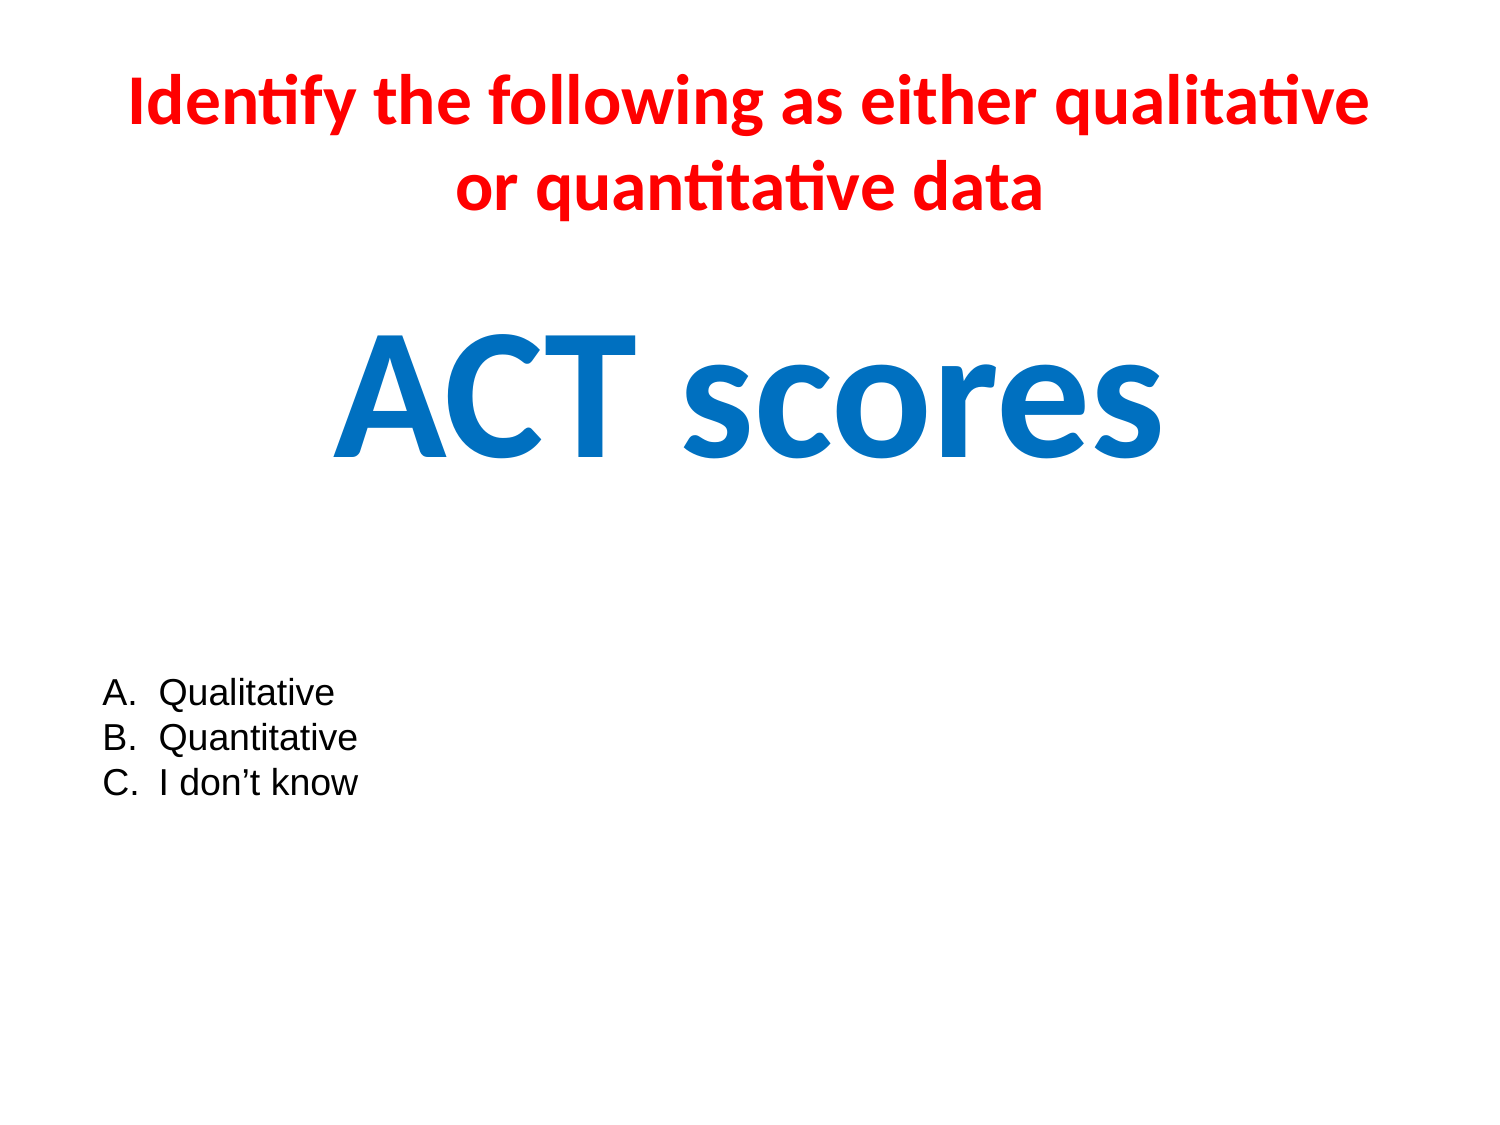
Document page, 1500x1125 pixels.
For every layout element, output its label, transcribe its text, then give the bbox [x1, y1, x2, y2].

text_box Qualitative Quantitative I don’t know [87, 660, 463, 811]
list ACT scores [75, 262, 1425, 1005]
title Identify the following as either qualitative or quantitative data [75, 45, 1425, 233]
